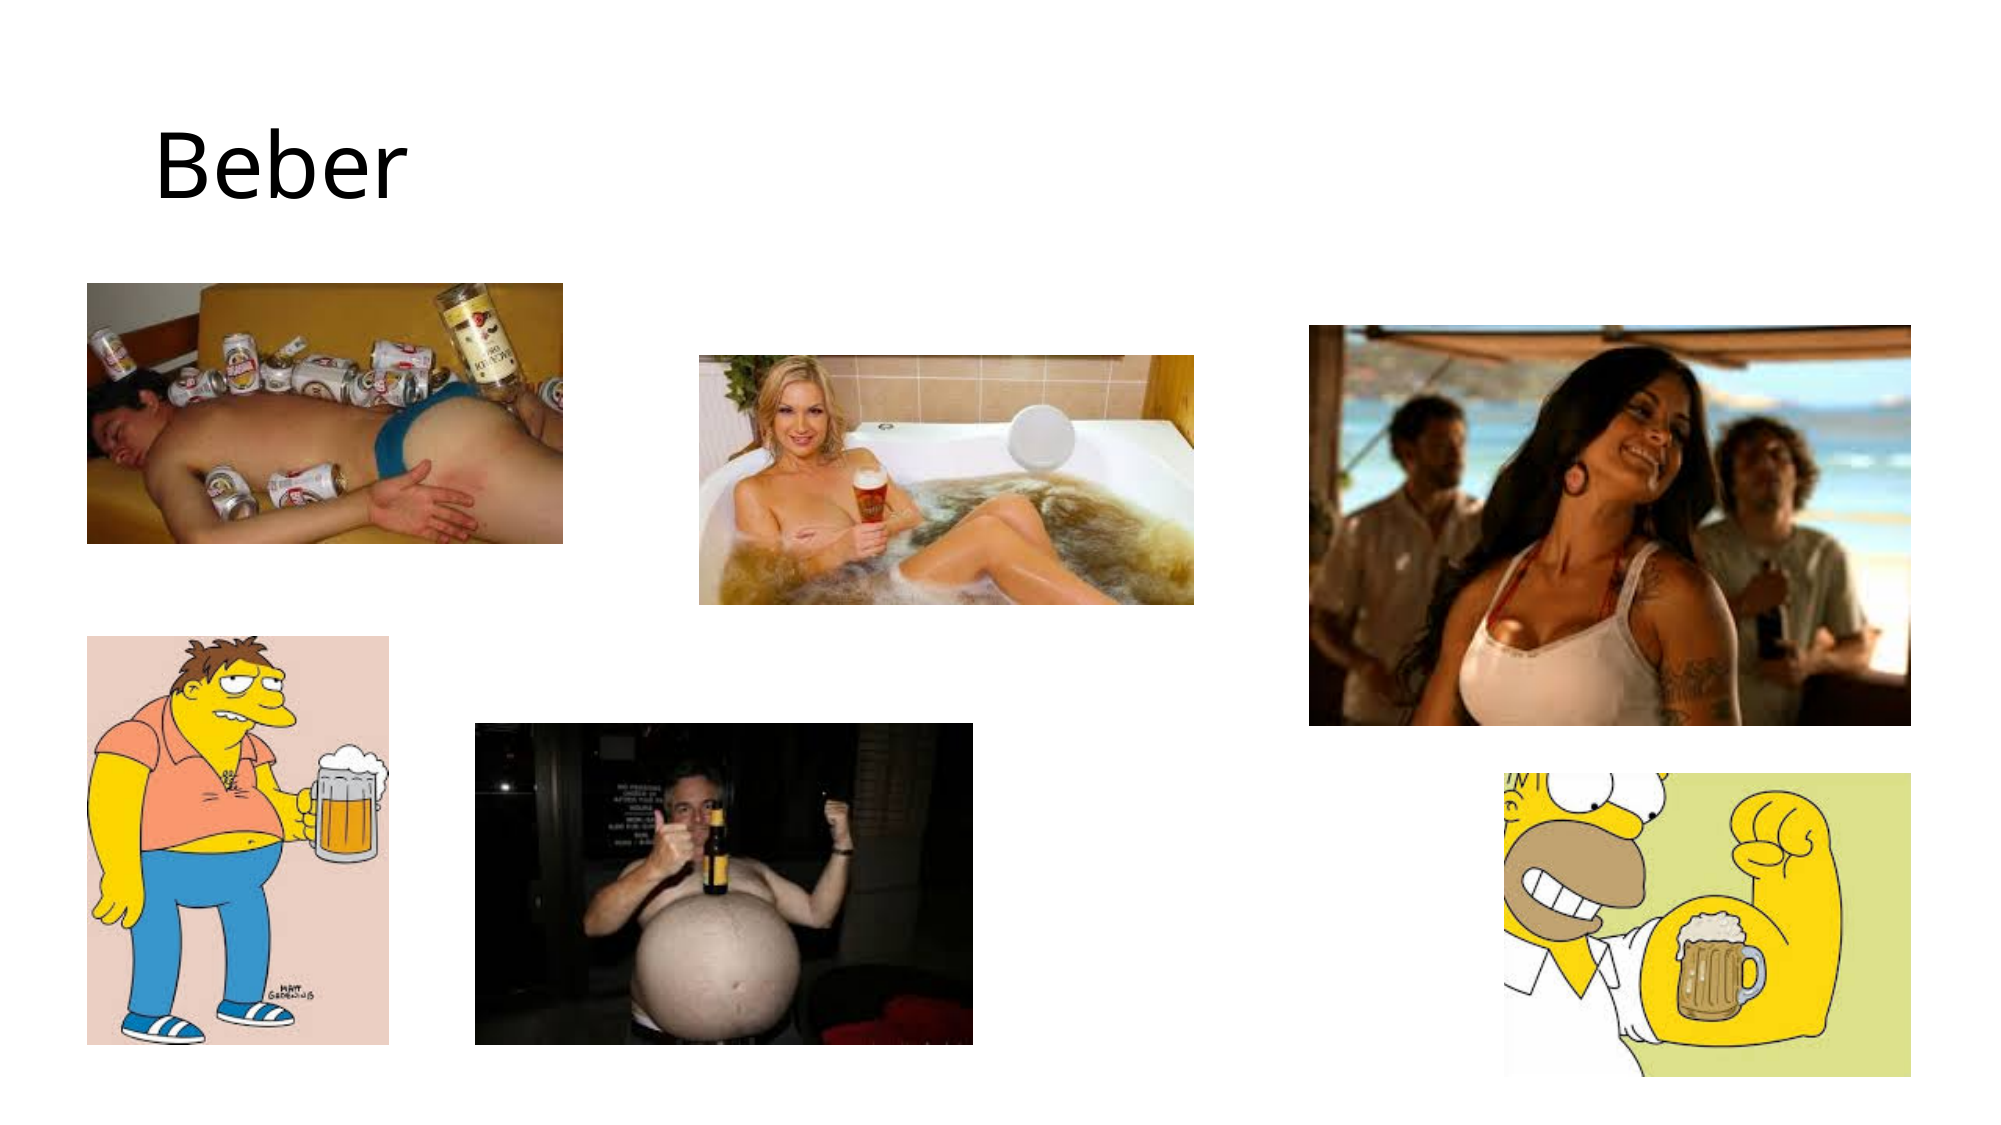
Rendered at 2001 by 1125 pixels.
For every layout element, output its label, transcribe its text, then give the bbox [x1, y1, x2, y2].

picture [87, 636, 389, 1045]
picture [475, 723, 973, 1045]
title Beber [137, 59, 1863, 278]
picture [1309, 325, 1911, 726]
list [1504, 773, 1911, 1077]
picture [699, 355, 1194, 605]
picture [87, 283, 563, 544]
